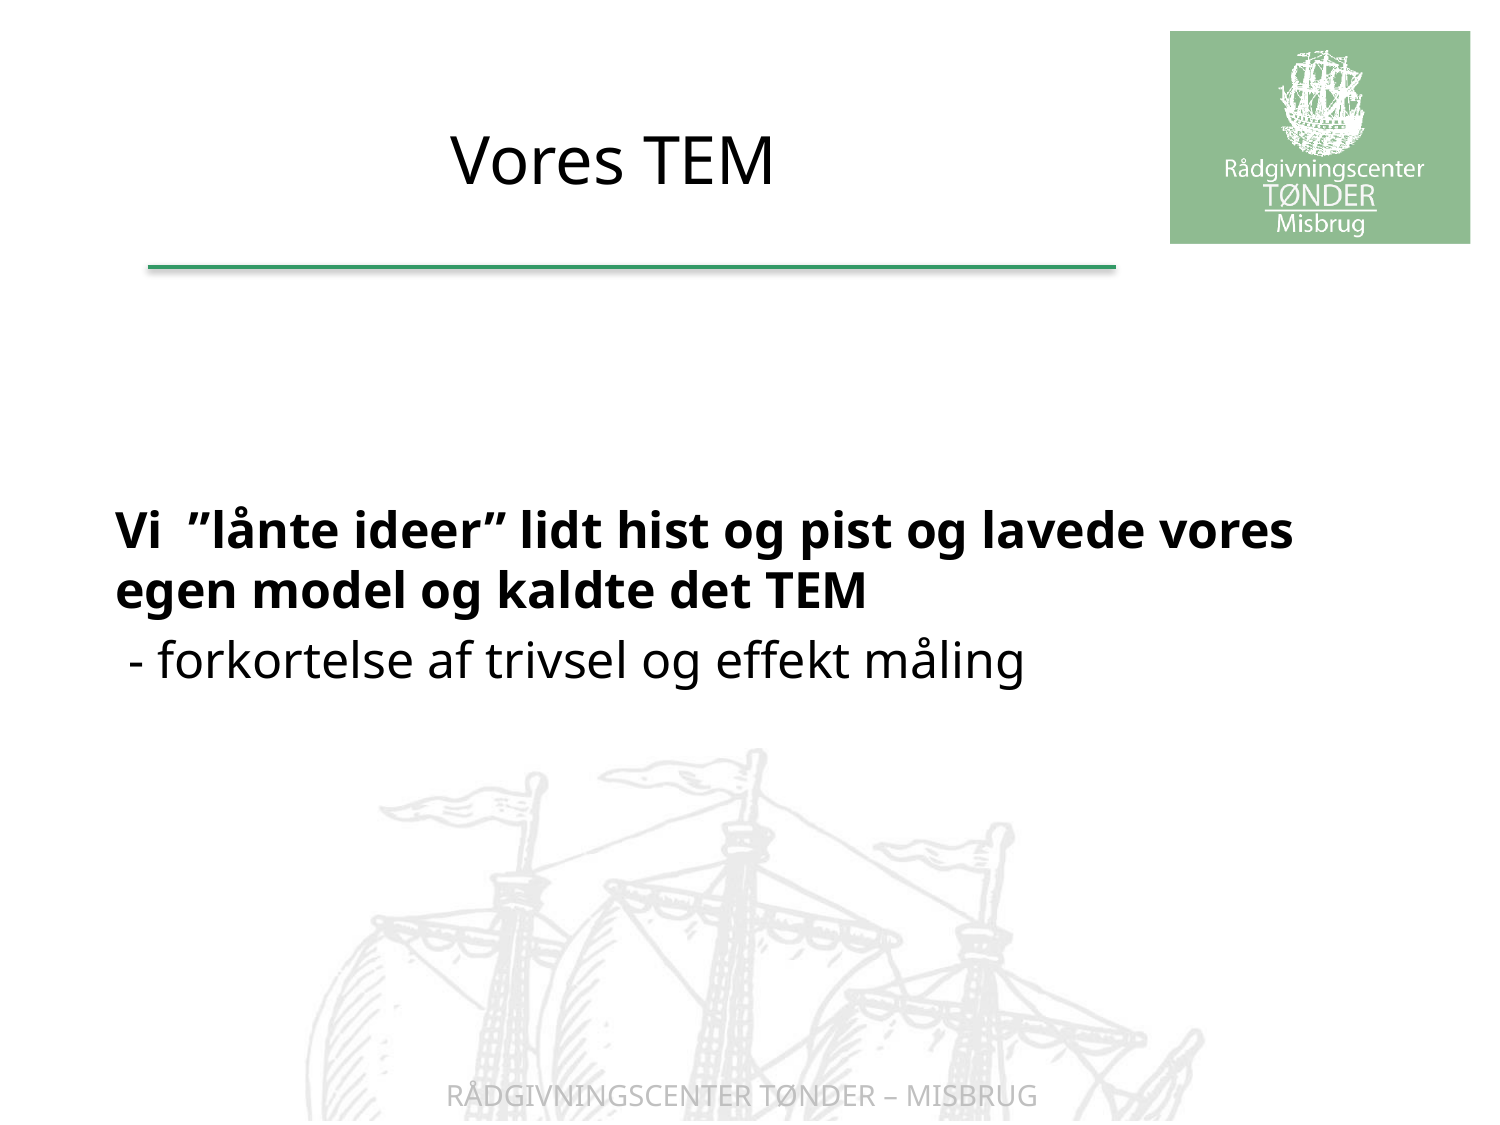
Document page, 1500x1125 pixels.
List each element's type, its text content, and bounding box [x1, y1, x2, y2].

picture [304, 933, 1207, 1121]
list Vi ”lånte ideer” lidt hist og pist og lavede vores egen model og kaldte det TEM - forkortelse af trivsel og effekt måling [100, 314, 1451, 933]
title Vores TEM [100, 94, 1129, 221]
picture [1170, 31, 1471, 244]
